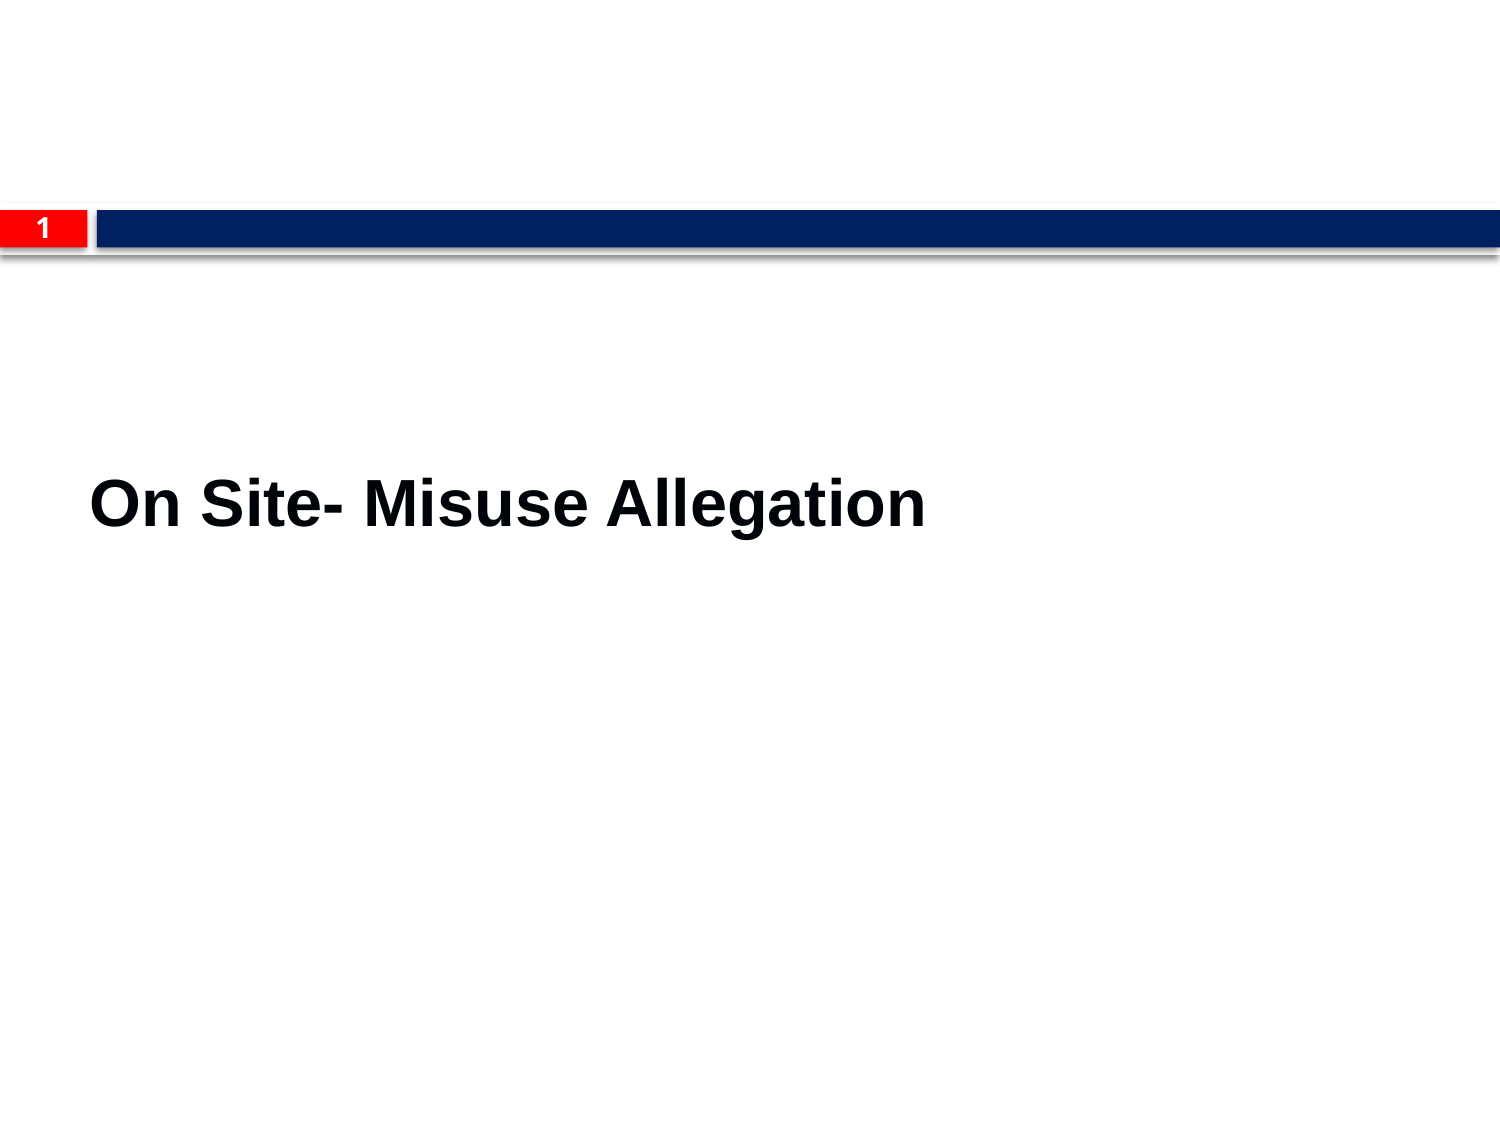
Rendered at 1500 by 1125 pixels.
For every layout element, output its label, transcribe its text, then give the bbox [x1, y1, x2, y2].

slide_number 1 [0, 208, 88, 249]
title On Site- Misuse Allegation [75, 425, 1425, 575]
